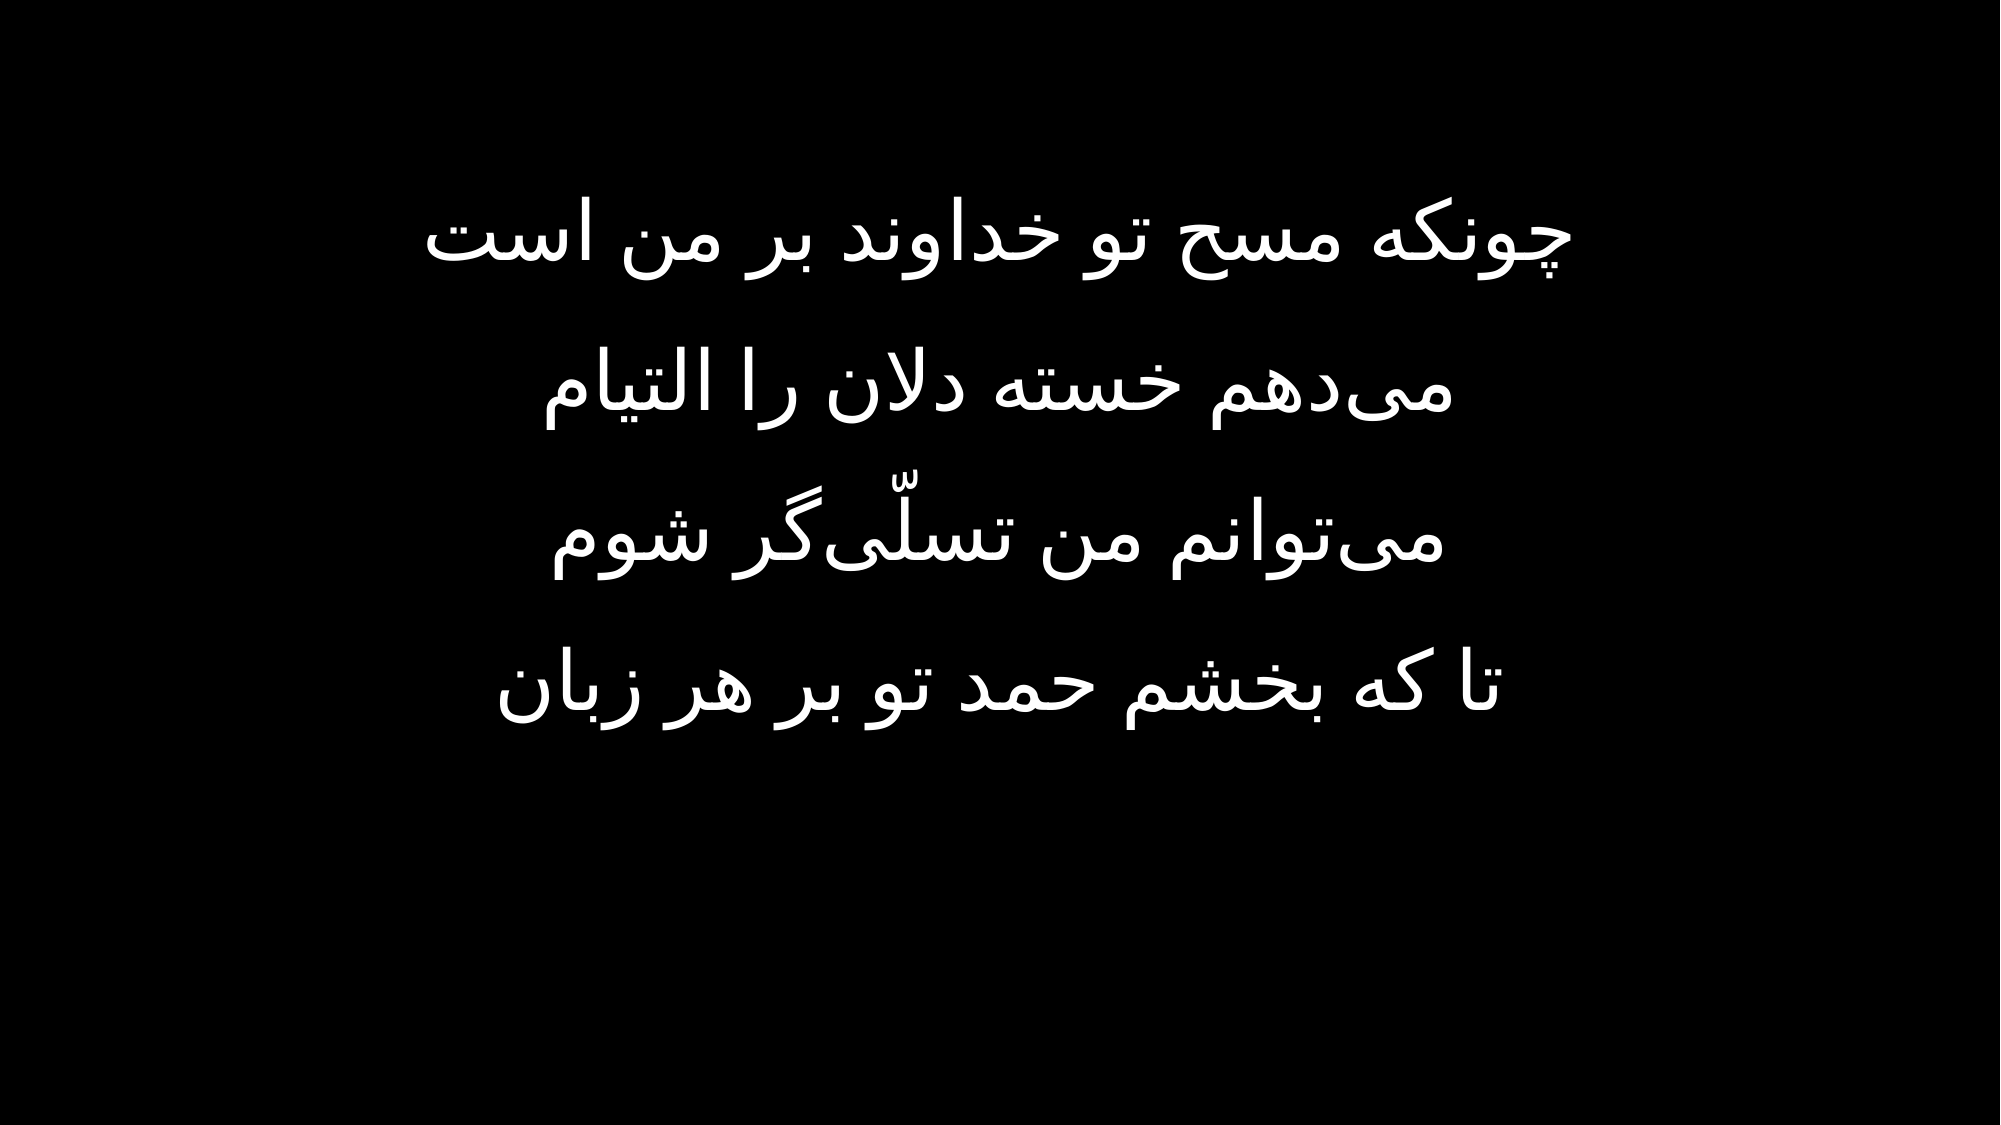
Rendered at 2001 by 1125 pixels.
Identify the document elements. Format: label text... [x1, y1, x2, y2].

text_box چونکه مسح تو خداوند بر من است می‌دهم خسته دلان را التیام می‌توانم من تسلّی‌گر شوم تا که بخشم حمد تو بر هر زبان [0, 0, 2000, 1065]
